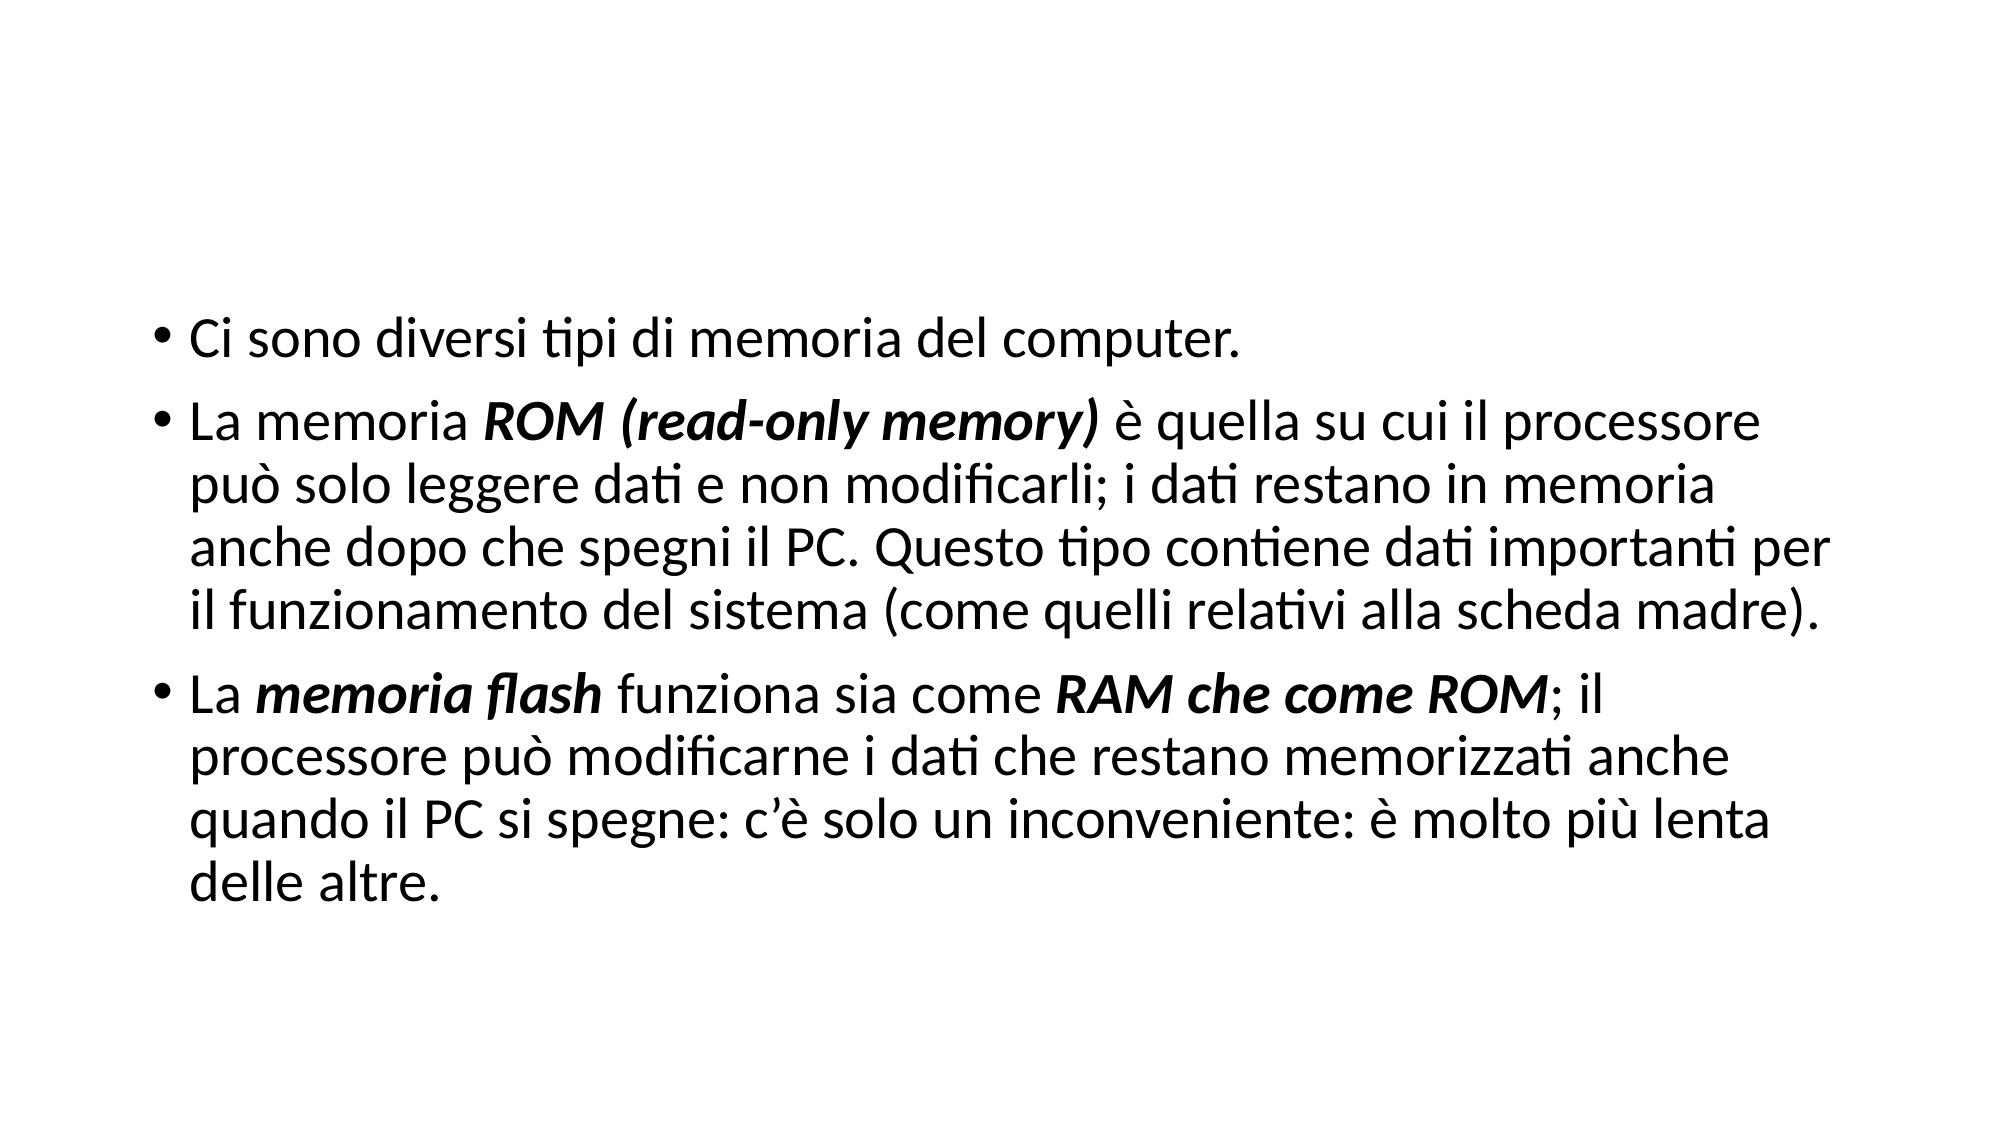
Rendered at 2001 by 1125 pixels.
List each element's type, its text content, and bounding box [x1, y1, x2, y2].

list Ci sono diversi tipi di memoria del computer. La memoria ROM (read-only memory) è quella su cui il processore può solo leggere dati e non modificarli; i dati restano in memoria anche dopo che spegni il PC. Questo tipo contiene dati importanti per il funzionamento del sistema (come quelli relativi alla scheda madre). La memoria flash funziona sia come RAM che come ROM; il processore può modificarne i dati che restano memorizzati anche quando il PC si spegne: c’è solo un inconveniente: è molto più lenta delle altre. [137, 299, 1863, 1014]
